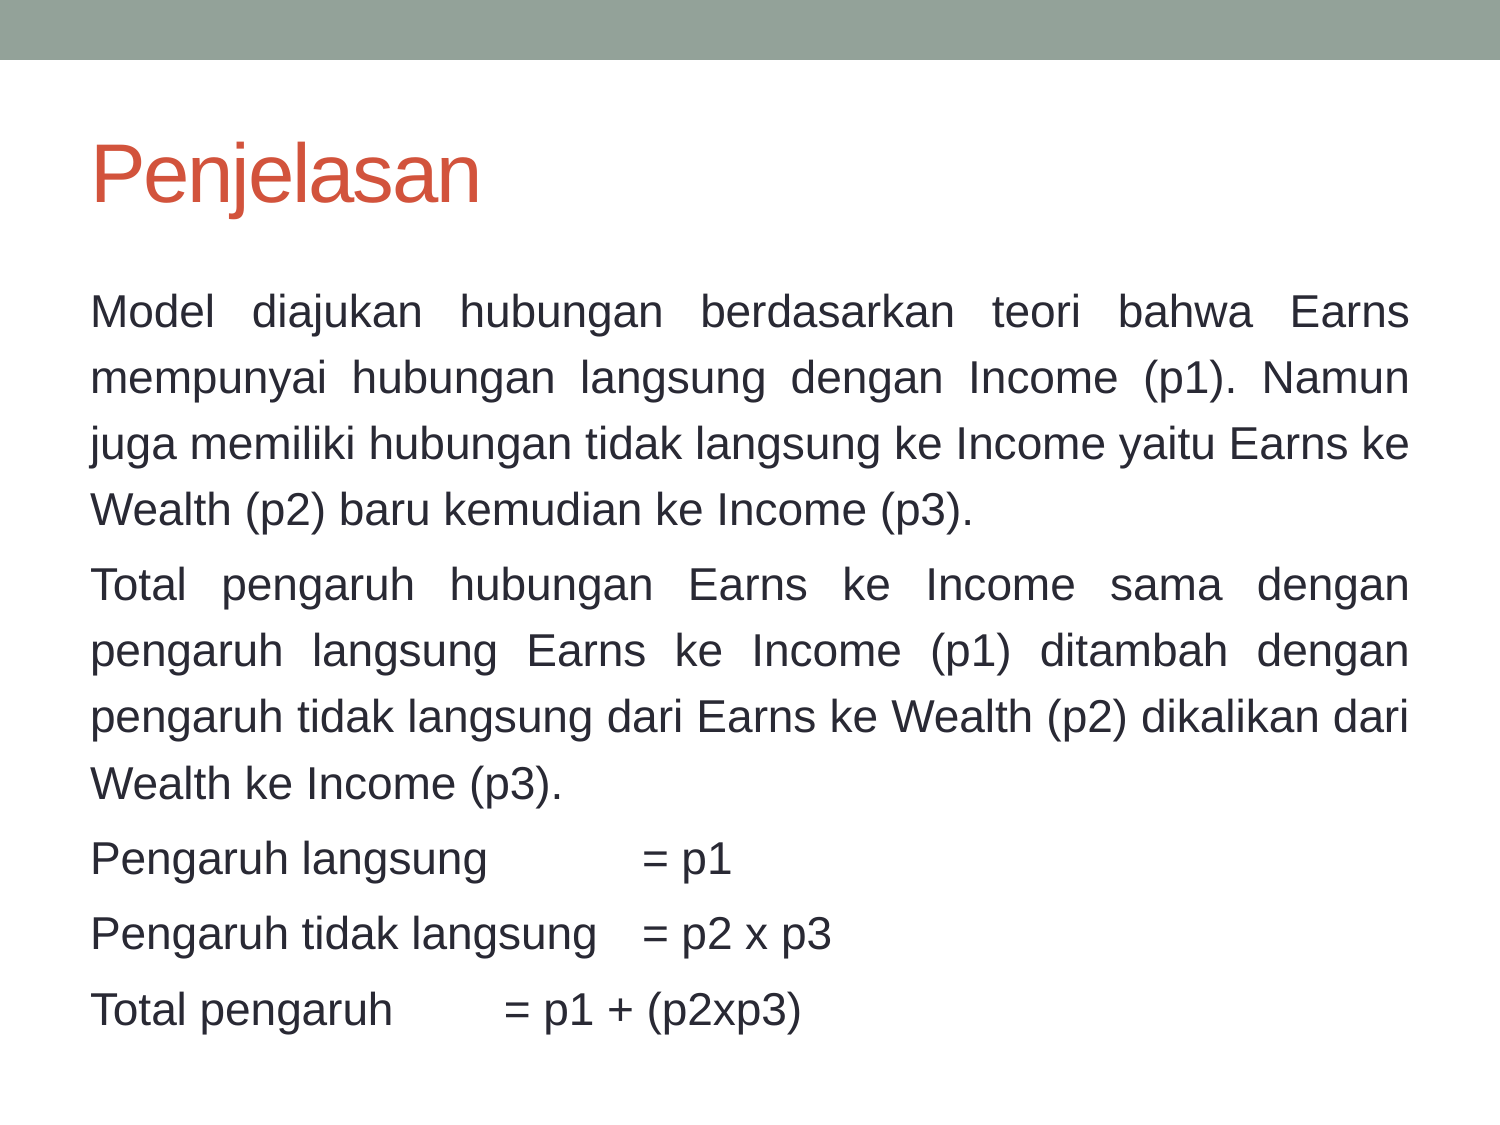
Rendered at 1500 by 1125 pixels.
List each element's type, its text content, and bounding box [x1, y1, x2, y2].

list Model diajukan hubungan berdasarkan teori bahwa Earns mempunyai hubungan langsung dengan Income (p1). Namun juga memiliki hubungan tidak langsung ke Income yaitu Earns ke Wealth (p2) baru kemudian ke Income (p3). Total pengaruh hubungan Earns ke Income sama dengan pengaruh langsung Earns ke Income (p1) ditambah dengan pengaruh tidak langsung dari Earns ke Wealth (p2) dikalikan dari Wealth ke Income (p3). Pengaruh langsung = p1 Pengaruh tidak langsung = p2 x p3 Total pengaruh = p1 + (p2xp3) [75, 262, 1425, 1047]
title Penjelasan [75, 87, 1425, 250]
